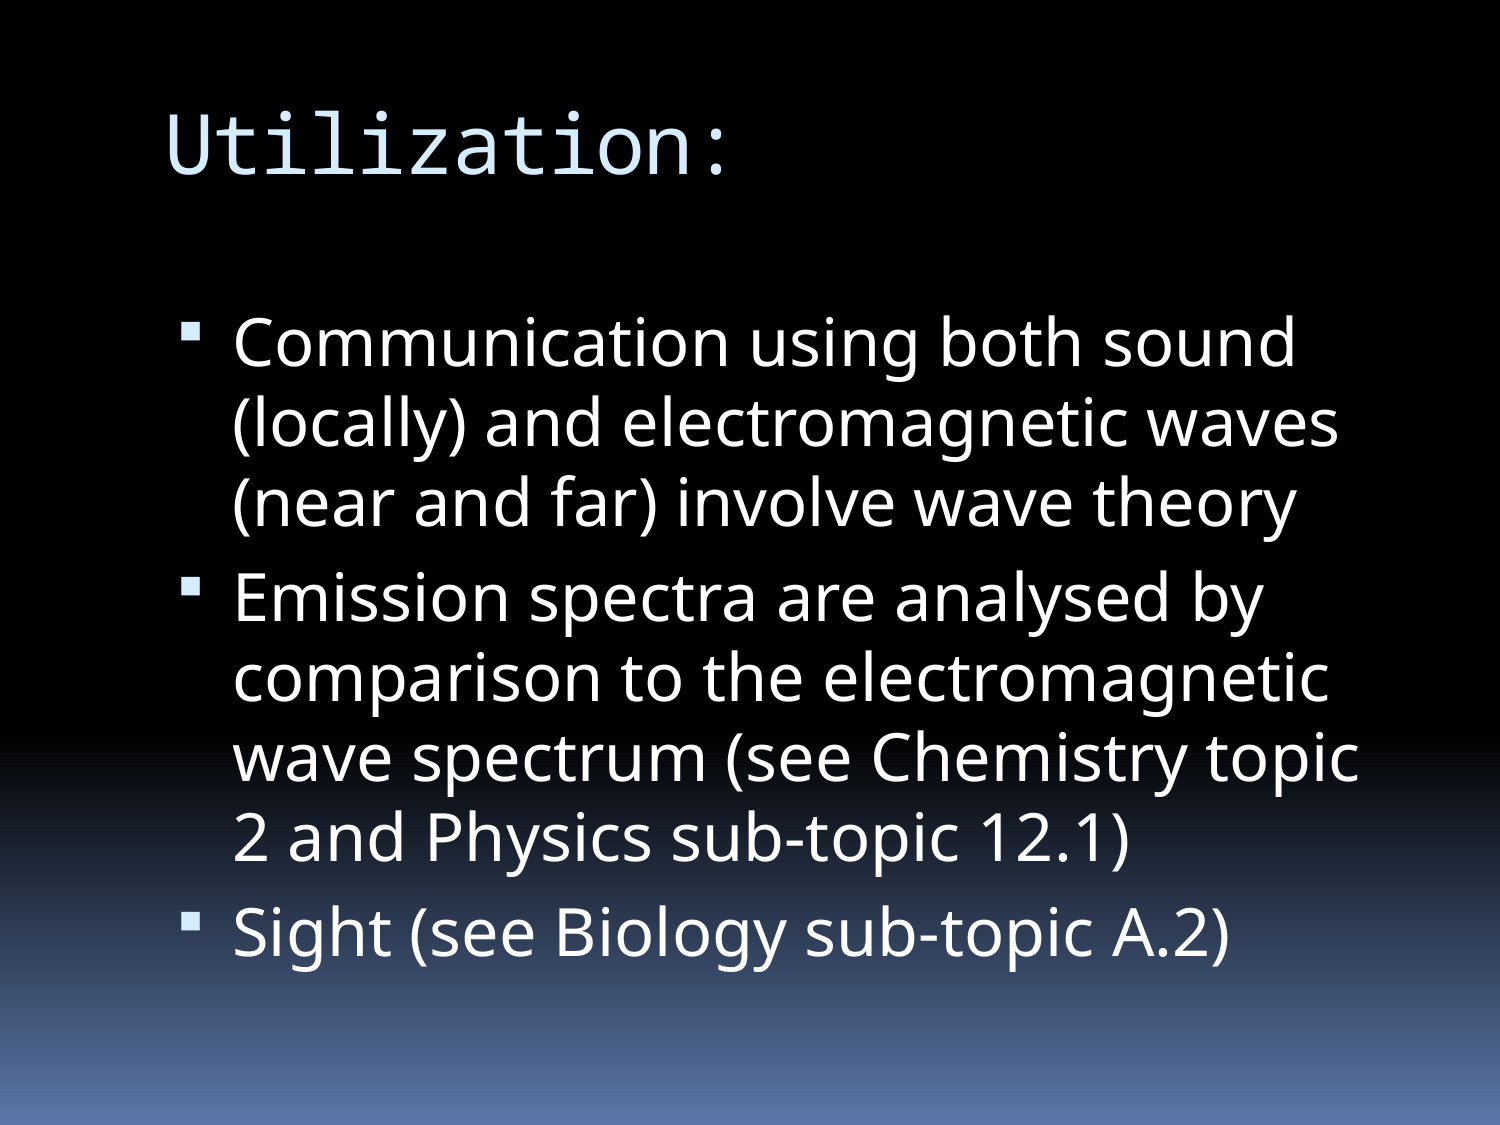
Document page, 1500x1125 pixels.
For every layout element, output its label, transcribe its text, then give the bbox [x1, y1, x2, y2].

list Communication using both sound (locally) and electromagnetic waves (near and far) involve wave theory Emission spectra are analysed by comparison to the electromagnetic wave spectrum (see Chemistry topic 2 and Physics sub-topic 12.1) Sight (see Biology sub-topic A.2) [150, 292, 1425, 1043]
title Utilization: [150, 83, 1425, 234]
